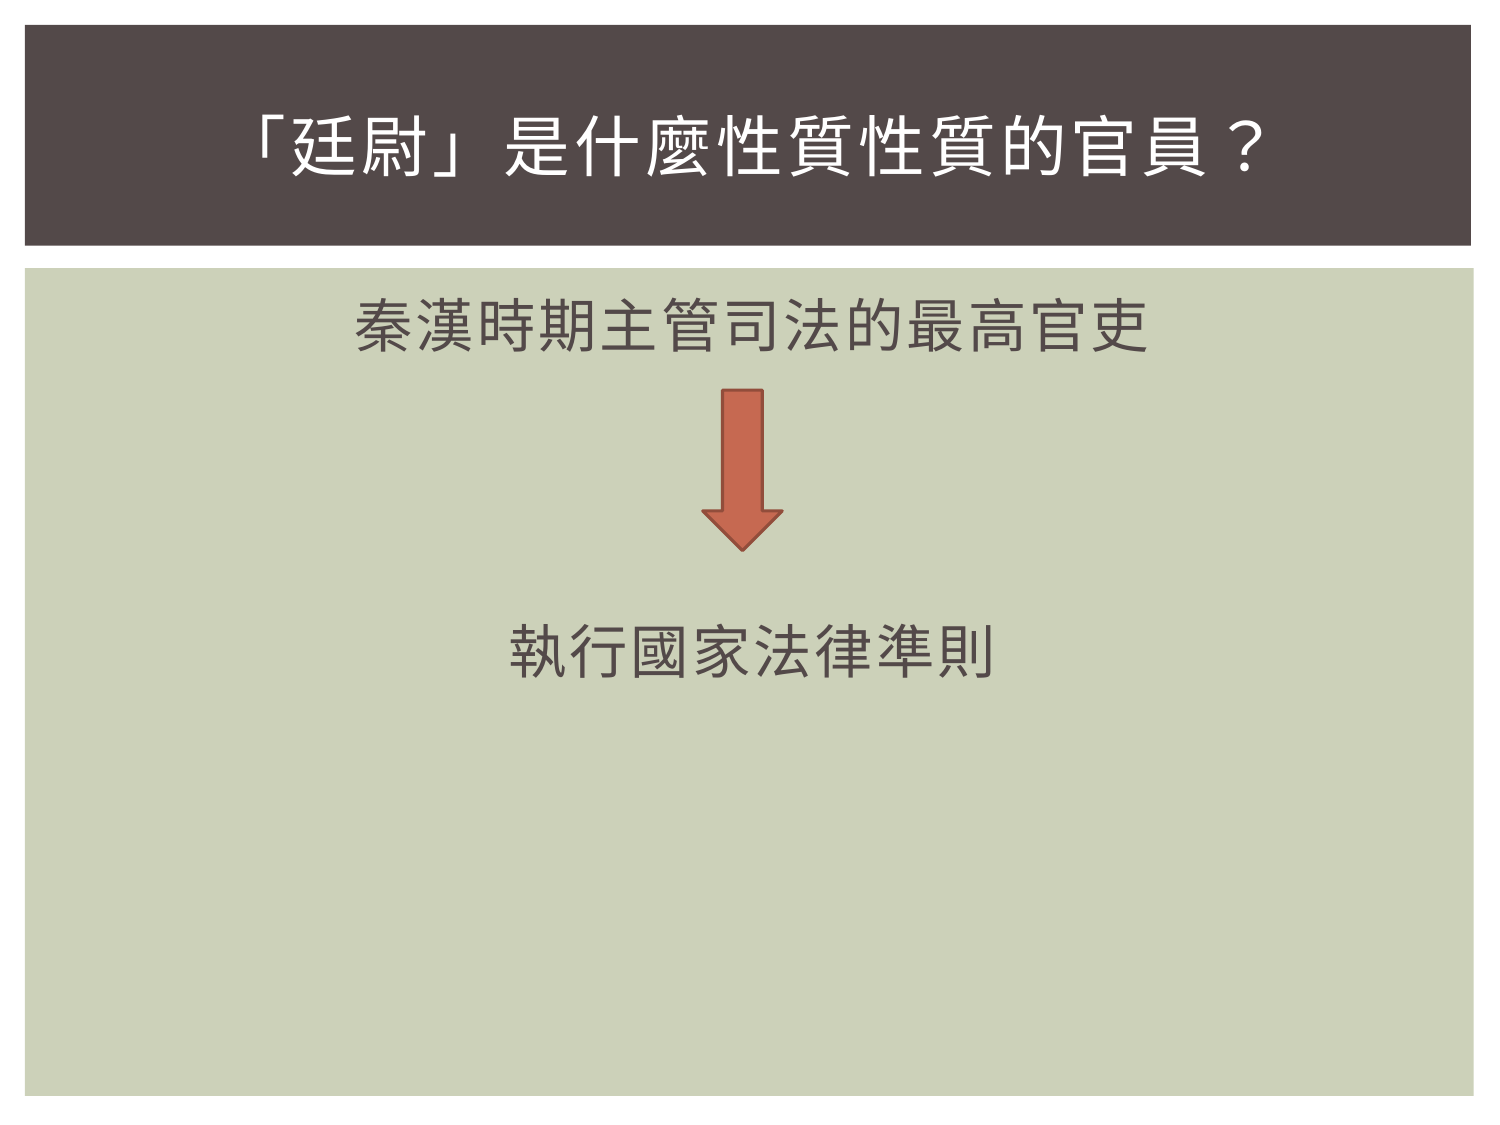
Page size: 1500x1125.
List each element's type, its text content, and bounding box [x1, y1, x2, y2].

text_box [701, 388, 784, 552]
list 秦漢時期主管司法的最高官吏 執行國家法律準則 [62, 281, 1442, 1005]
title 「廷尉」是什麼性質性質的官員？ [62, 58, 1438, 232]
